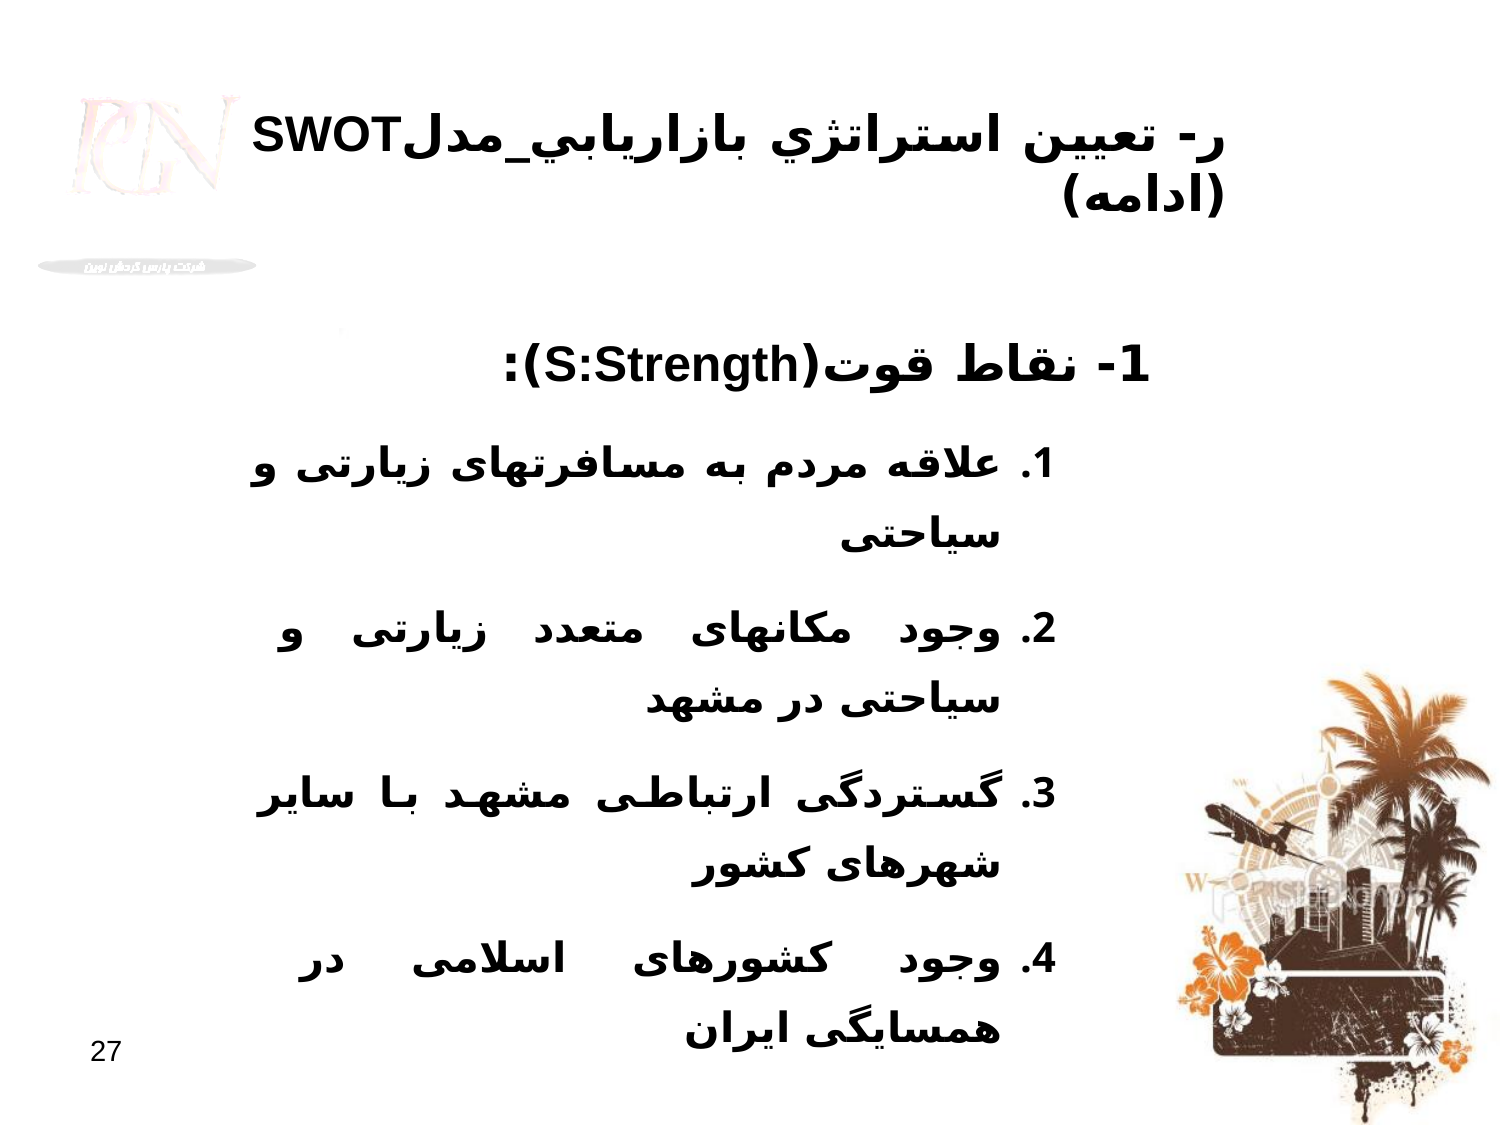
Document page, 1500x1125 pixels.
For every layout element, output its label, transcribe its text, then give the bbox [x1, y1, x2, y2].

picture [339, 327, 1500, 1125]
picture [23, 34, 270, 282]
text_box ر- تعيين استراتژي بازاريابي_مدلSWOT (ادامه) 1- نقاط قوت(S:Strength): علاقه مردم به مسافرتهای زيارتی و سياحتی وجود مکانهای متعدد زيارتی و سياحتی در مشهد گستردگی ارتباطی مشهد با ساير شهرهای کشور وجود کشورهای اسلامی در همسايگی ايران [234, 93, 1243, 1059]
slide_number 27 [74, 1024, 334, 1103]
